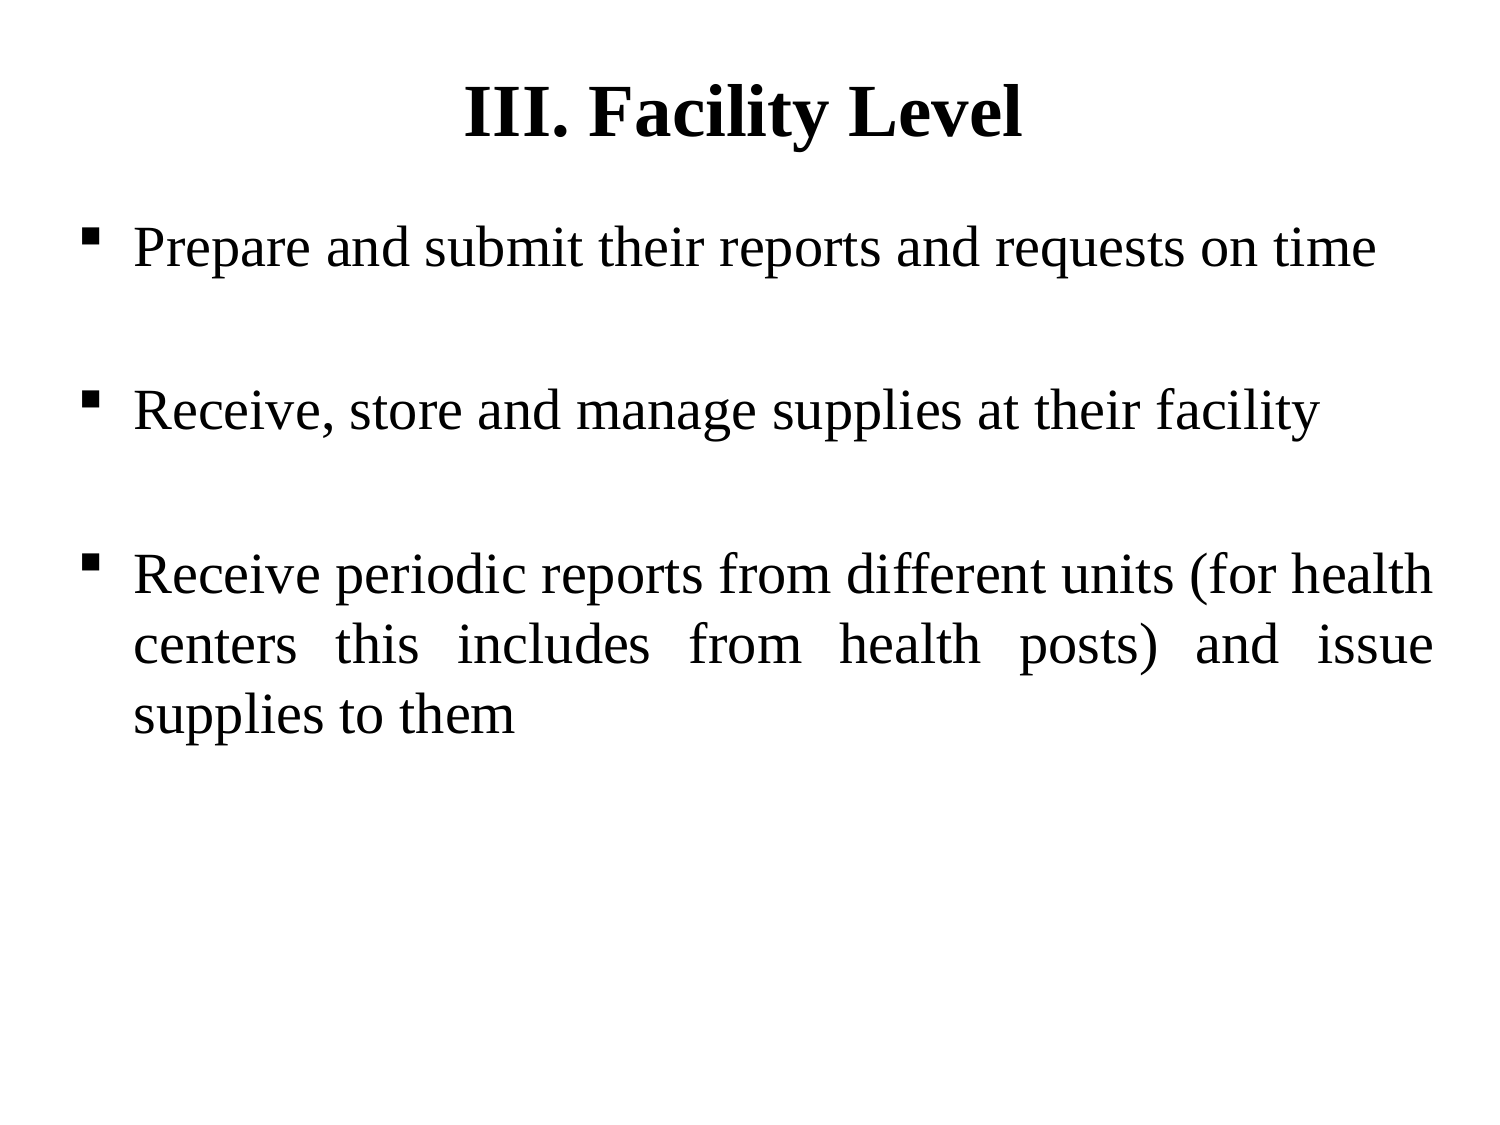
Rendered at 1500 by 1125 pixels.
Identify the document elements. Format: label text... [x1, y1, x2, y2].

text_box III. Facility Level [50, 53, 1438, 159]
list Prepare and submit their reports and requests on time Receive, store and manage supplies at their facility Receive periodic reports from different units (for health centers this includes from health posts) and issue supplies to them [62, 200, 1450, 1085]
